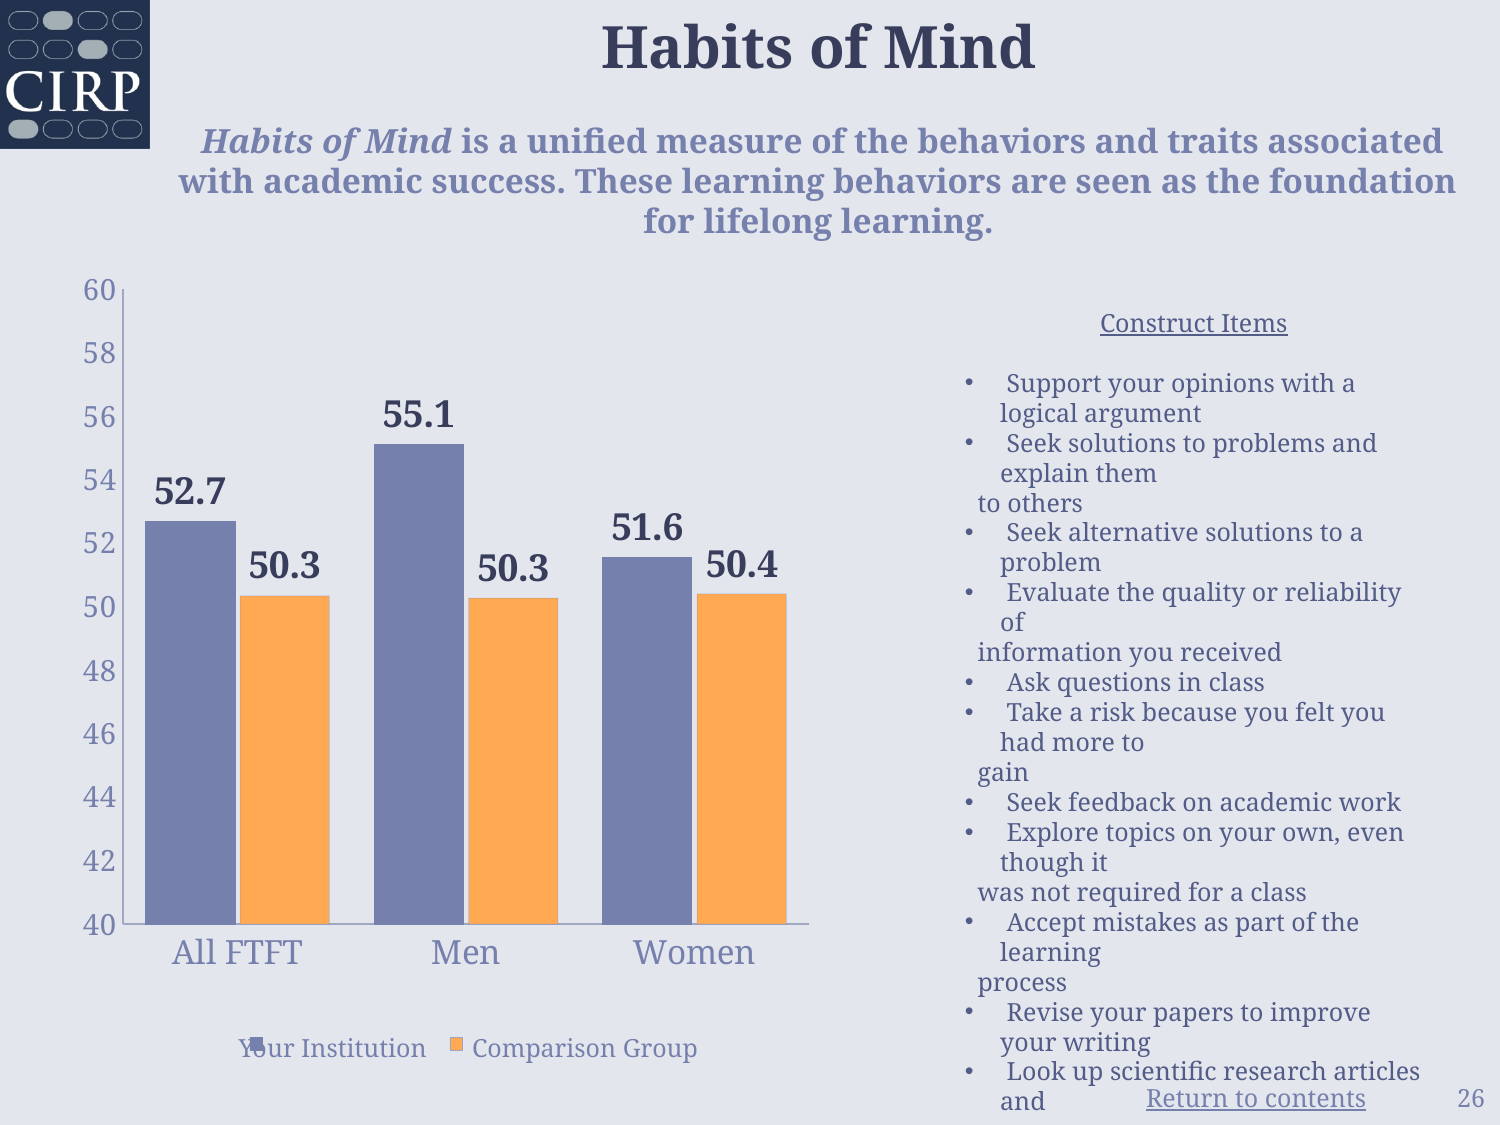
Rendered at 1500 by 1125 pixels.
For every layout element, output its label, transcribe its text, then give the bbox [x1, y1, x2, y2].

text_box [449, 1037, 463, 1050]
text_box Your Institution Comparison Group [217, 1035, 714, 1070]
slide_number 26 [1374, 1049, 1500, 1125]
title Habits of Mind Habits of Mind is a unified measure of the behaviors and traits associated with academic success. These learning behaviors are seen as the foundation for lifelong learning. [162, 24, 1476, 226]
chart [0, 245, 1486, 1026]
picture [0, 0, 150, 149]
text_box [249, 1037, 263, 1050]
